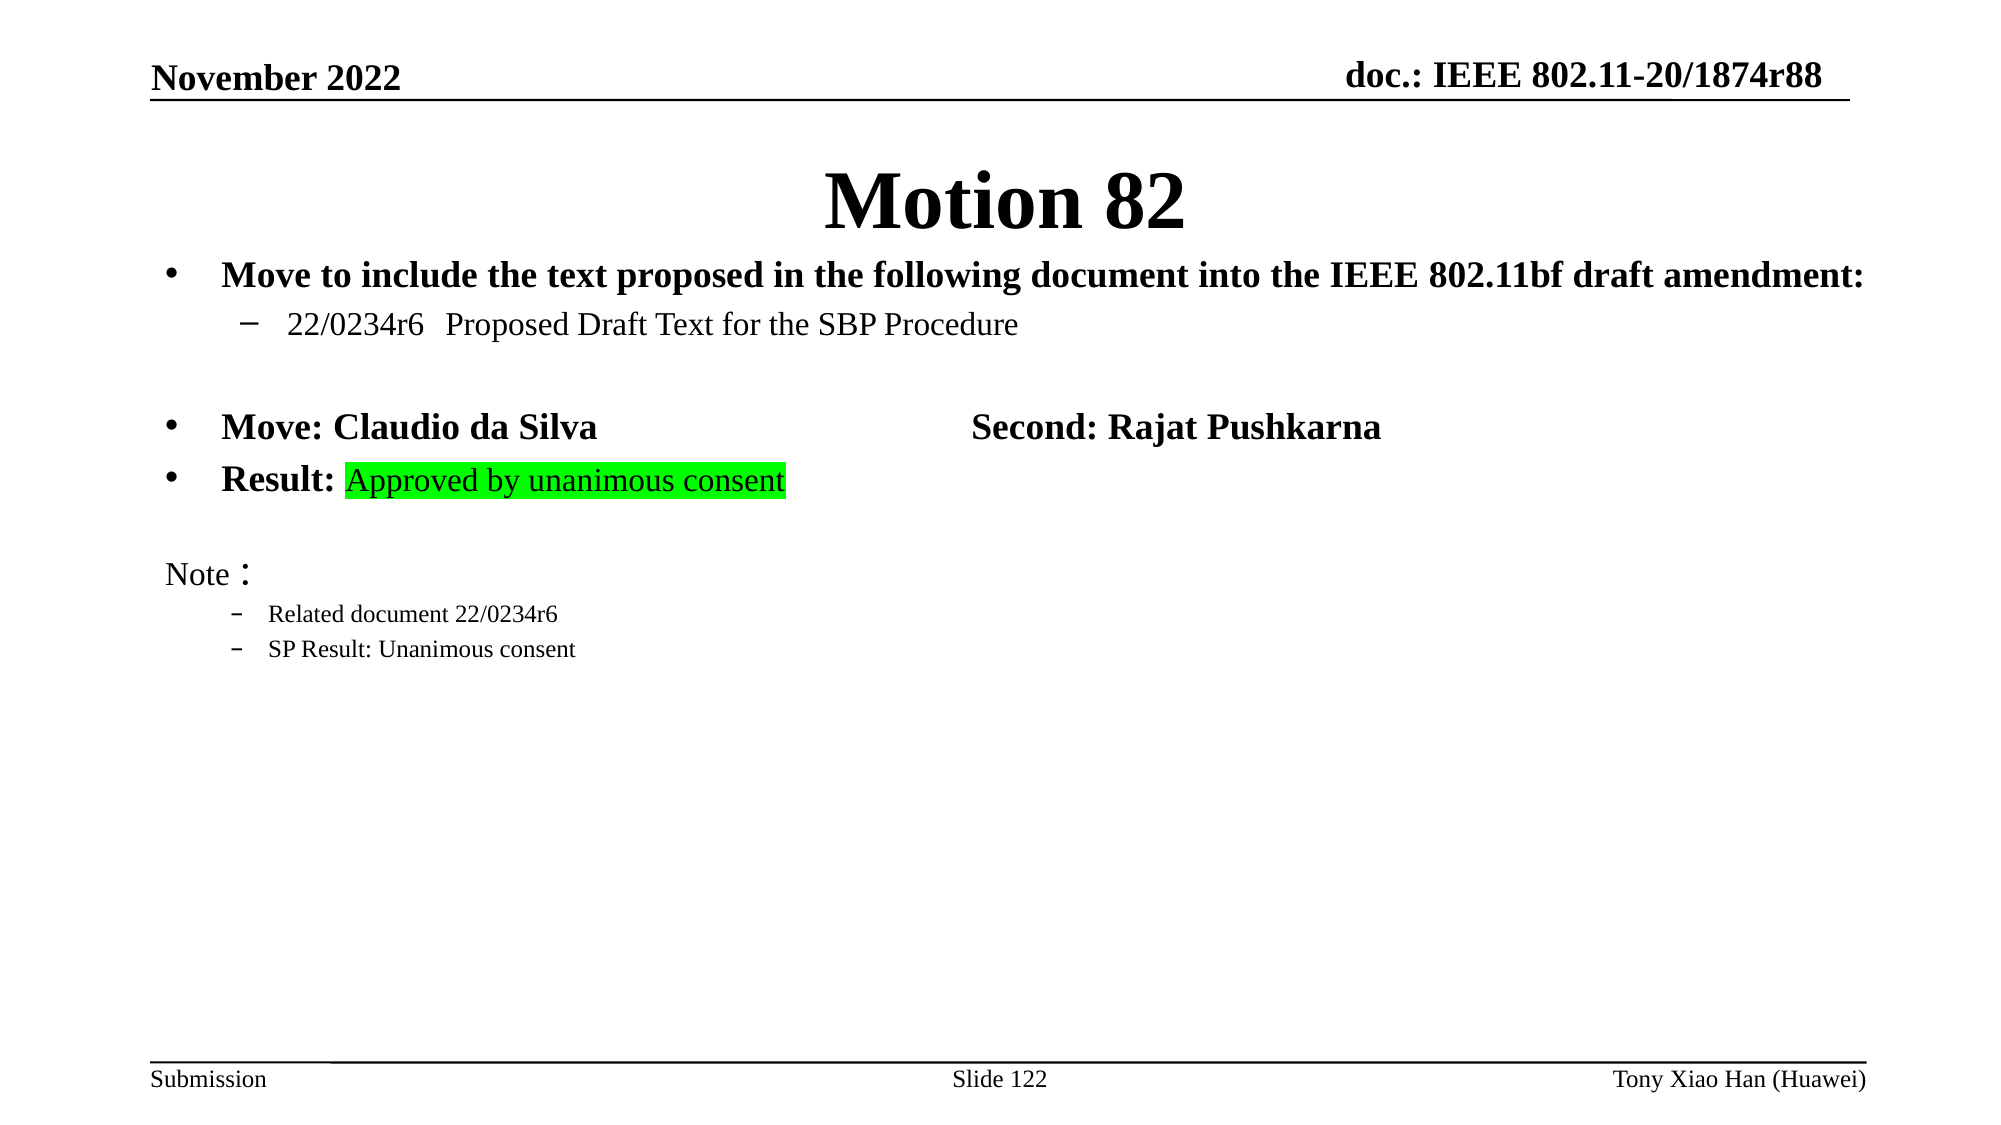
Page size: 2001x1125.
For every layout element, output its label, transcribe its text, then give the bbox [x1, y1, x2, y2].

text_box Motion 82 [368, 137, 1644, 212]
text_box Move to include the text proposed in the following document into the IEEE 802.11bf draft amendment: 22/0234r6 Proposed Draft Text for the SBP Procedure Move: Claudio da Silva Second: Rajat Pushkarna Result: Approved by unanimous consent Note： Related document 22/0234r6 SP Result: Unanimous consent [150, 212, 1900, 900]
